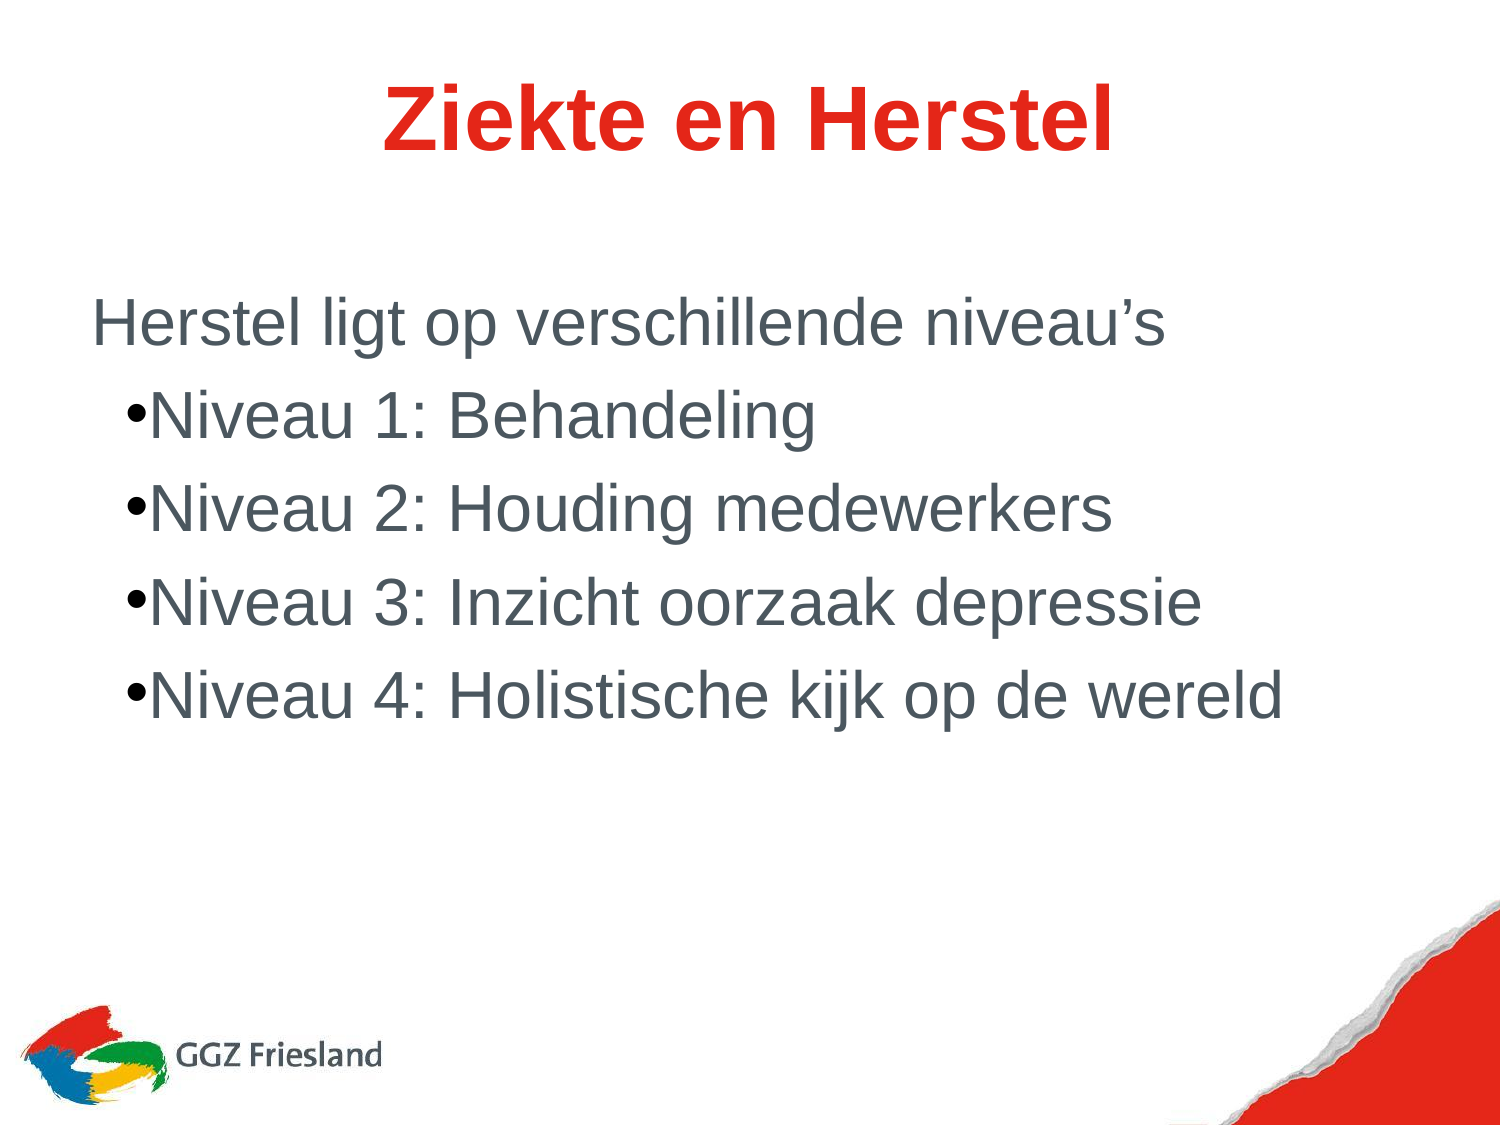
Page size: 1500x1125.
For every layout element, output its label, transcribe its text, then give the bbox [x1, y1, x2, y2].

picture [0, 0, 1500, 1125]
text_box Herstel ligt op verschillende niveau’s Niveau 1: Behandeling Niveau 2: Houding medewerkers Niveau 3: Inzicht oorzaak depressie Niveau 4: Holistische kijk op de wereld [76, 263, 1427, 1006]
title Ziekte en Herstel [75, 45, 1425, 233]
